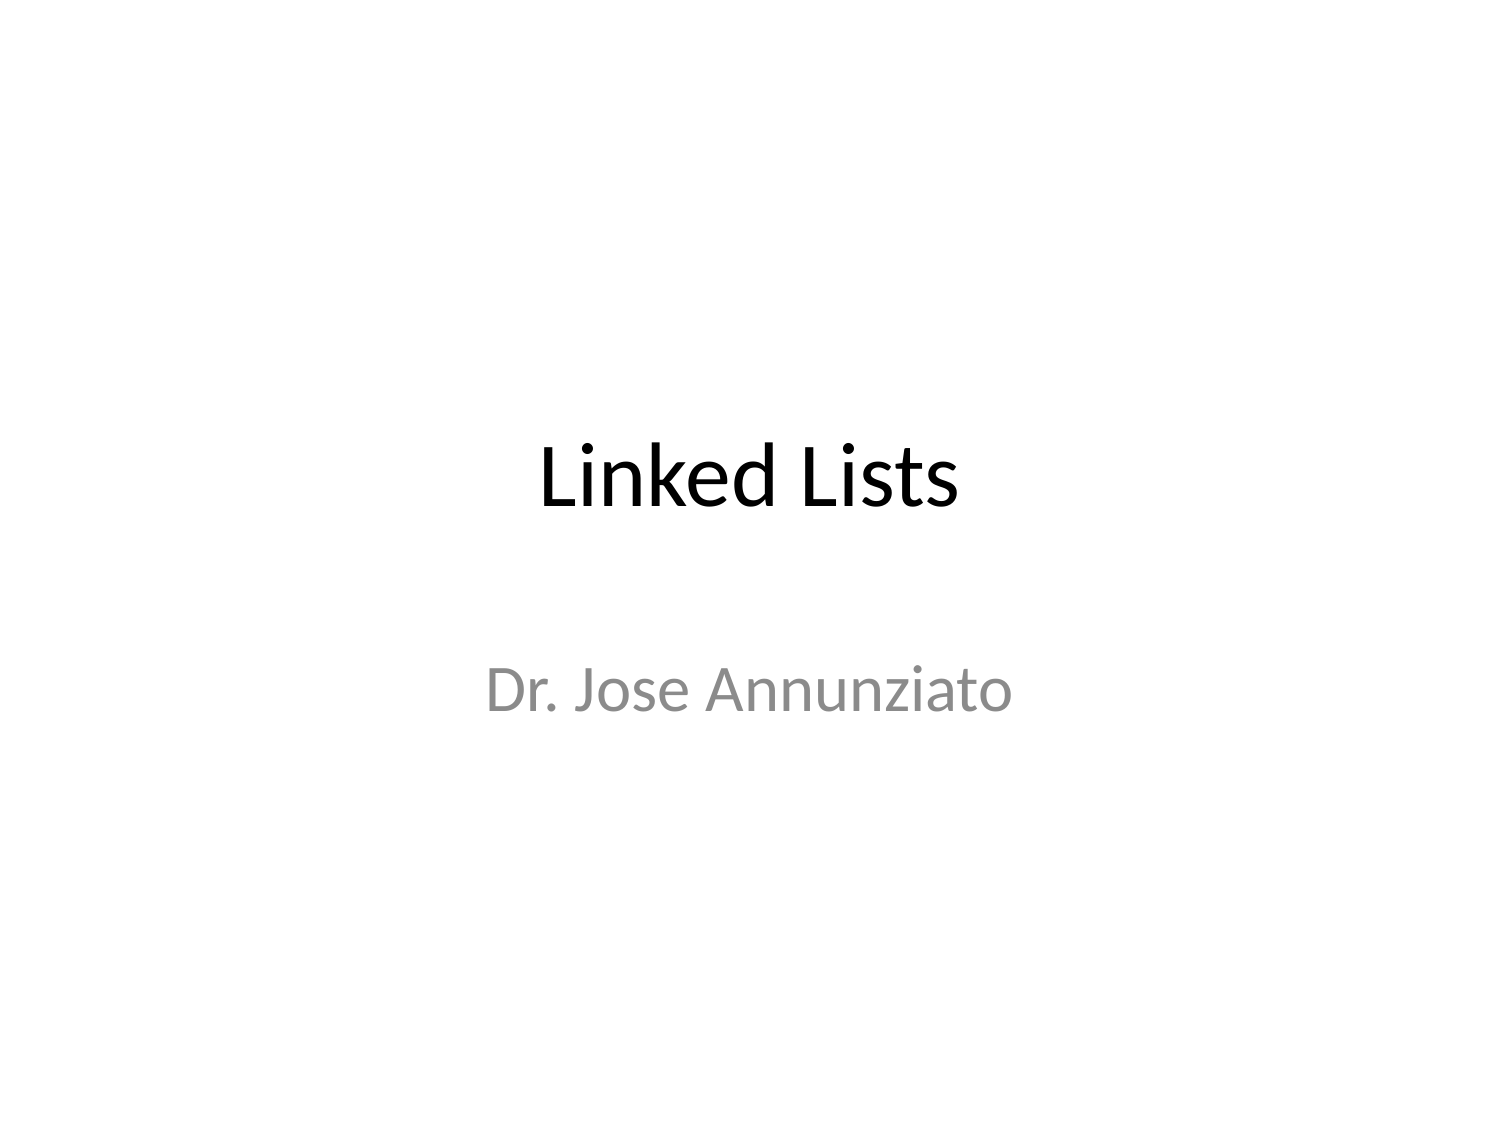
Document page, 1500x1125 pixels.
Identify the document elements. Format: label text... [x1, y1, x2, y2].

title Linked Lists [112, 349, 1388, 591]
subtitle Dr. Jose Annunziato [225, 637, 1275, 925]
